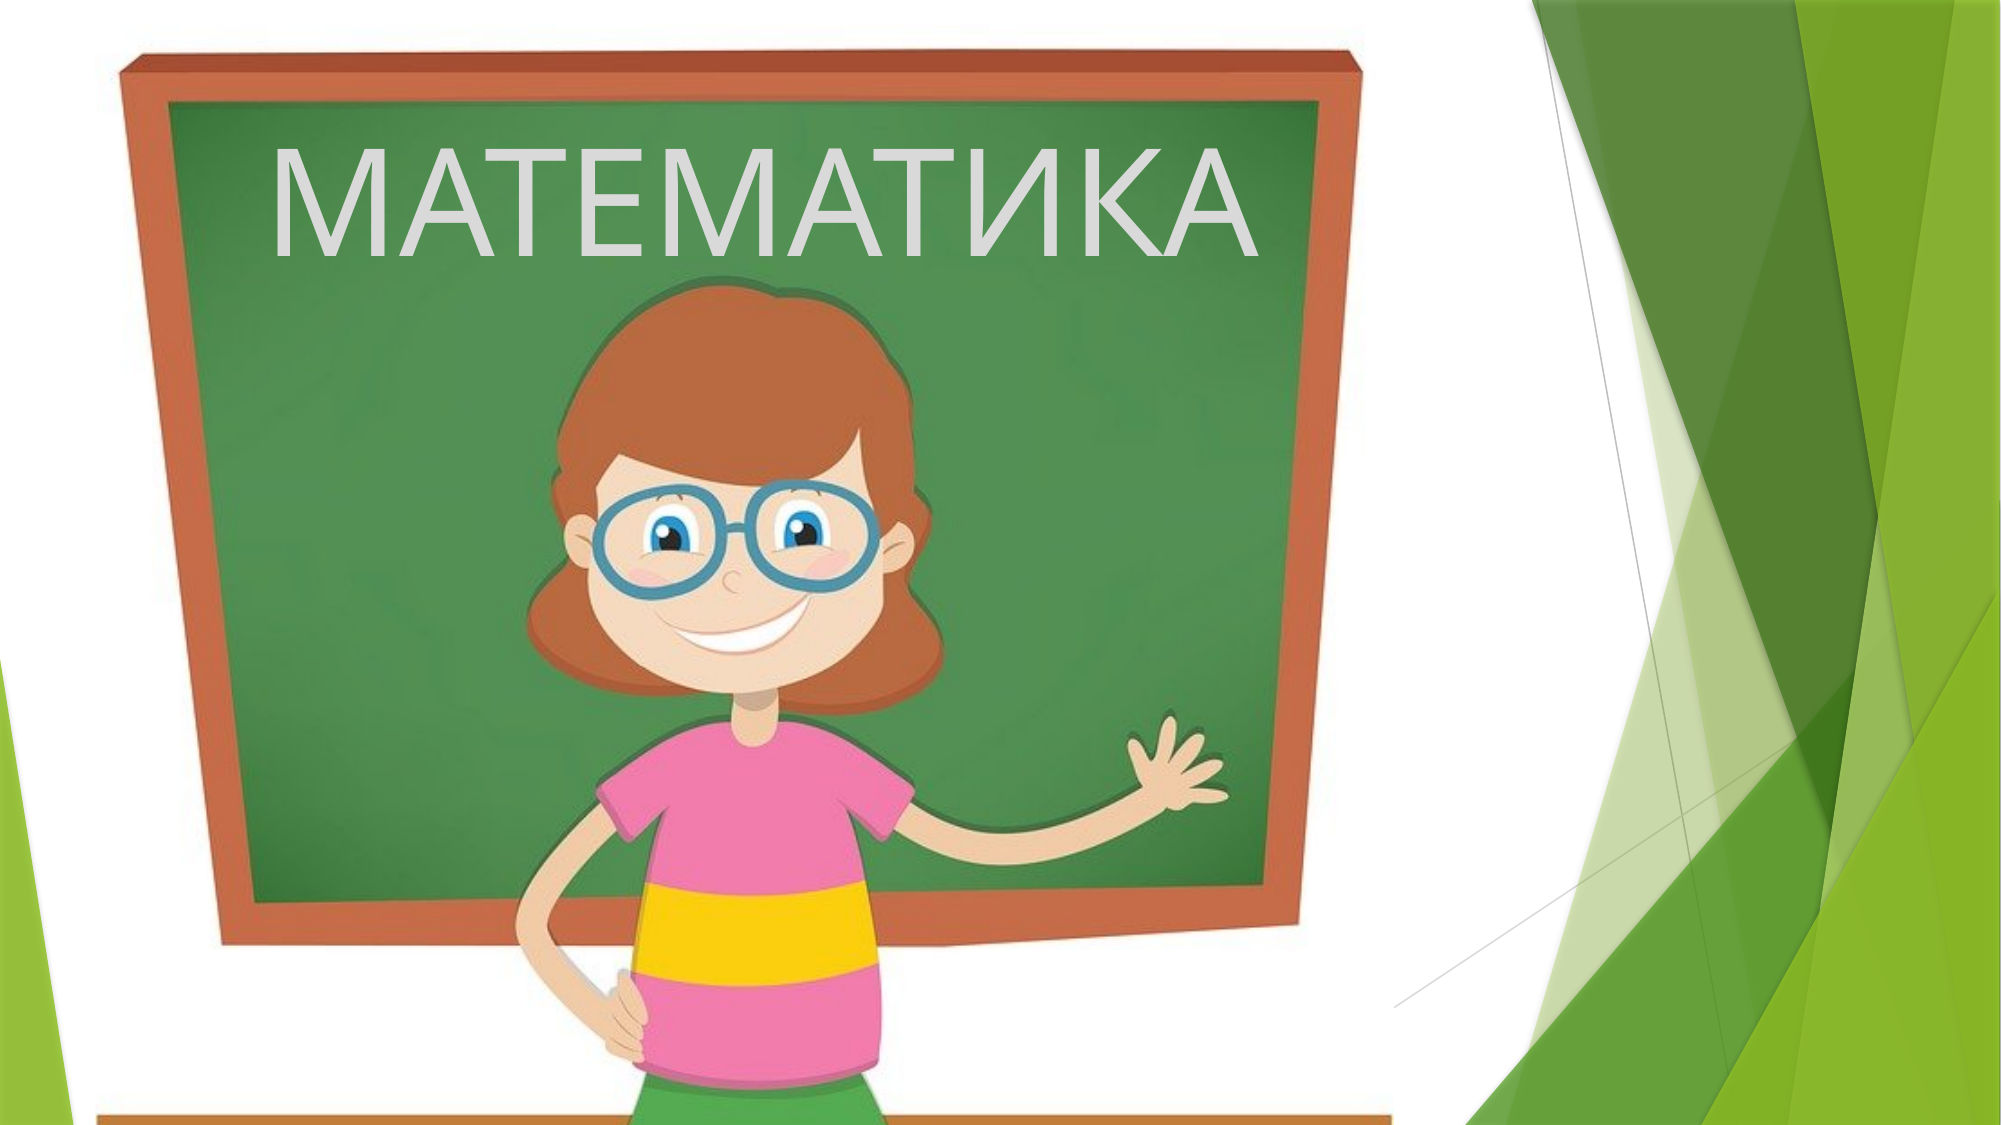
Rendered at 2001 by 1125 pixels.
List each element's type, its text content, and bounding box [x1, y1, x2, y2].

title МАТЕМАТИКА [1398, 98, 1659, 316]
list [95, 0, 1395, 1125]
